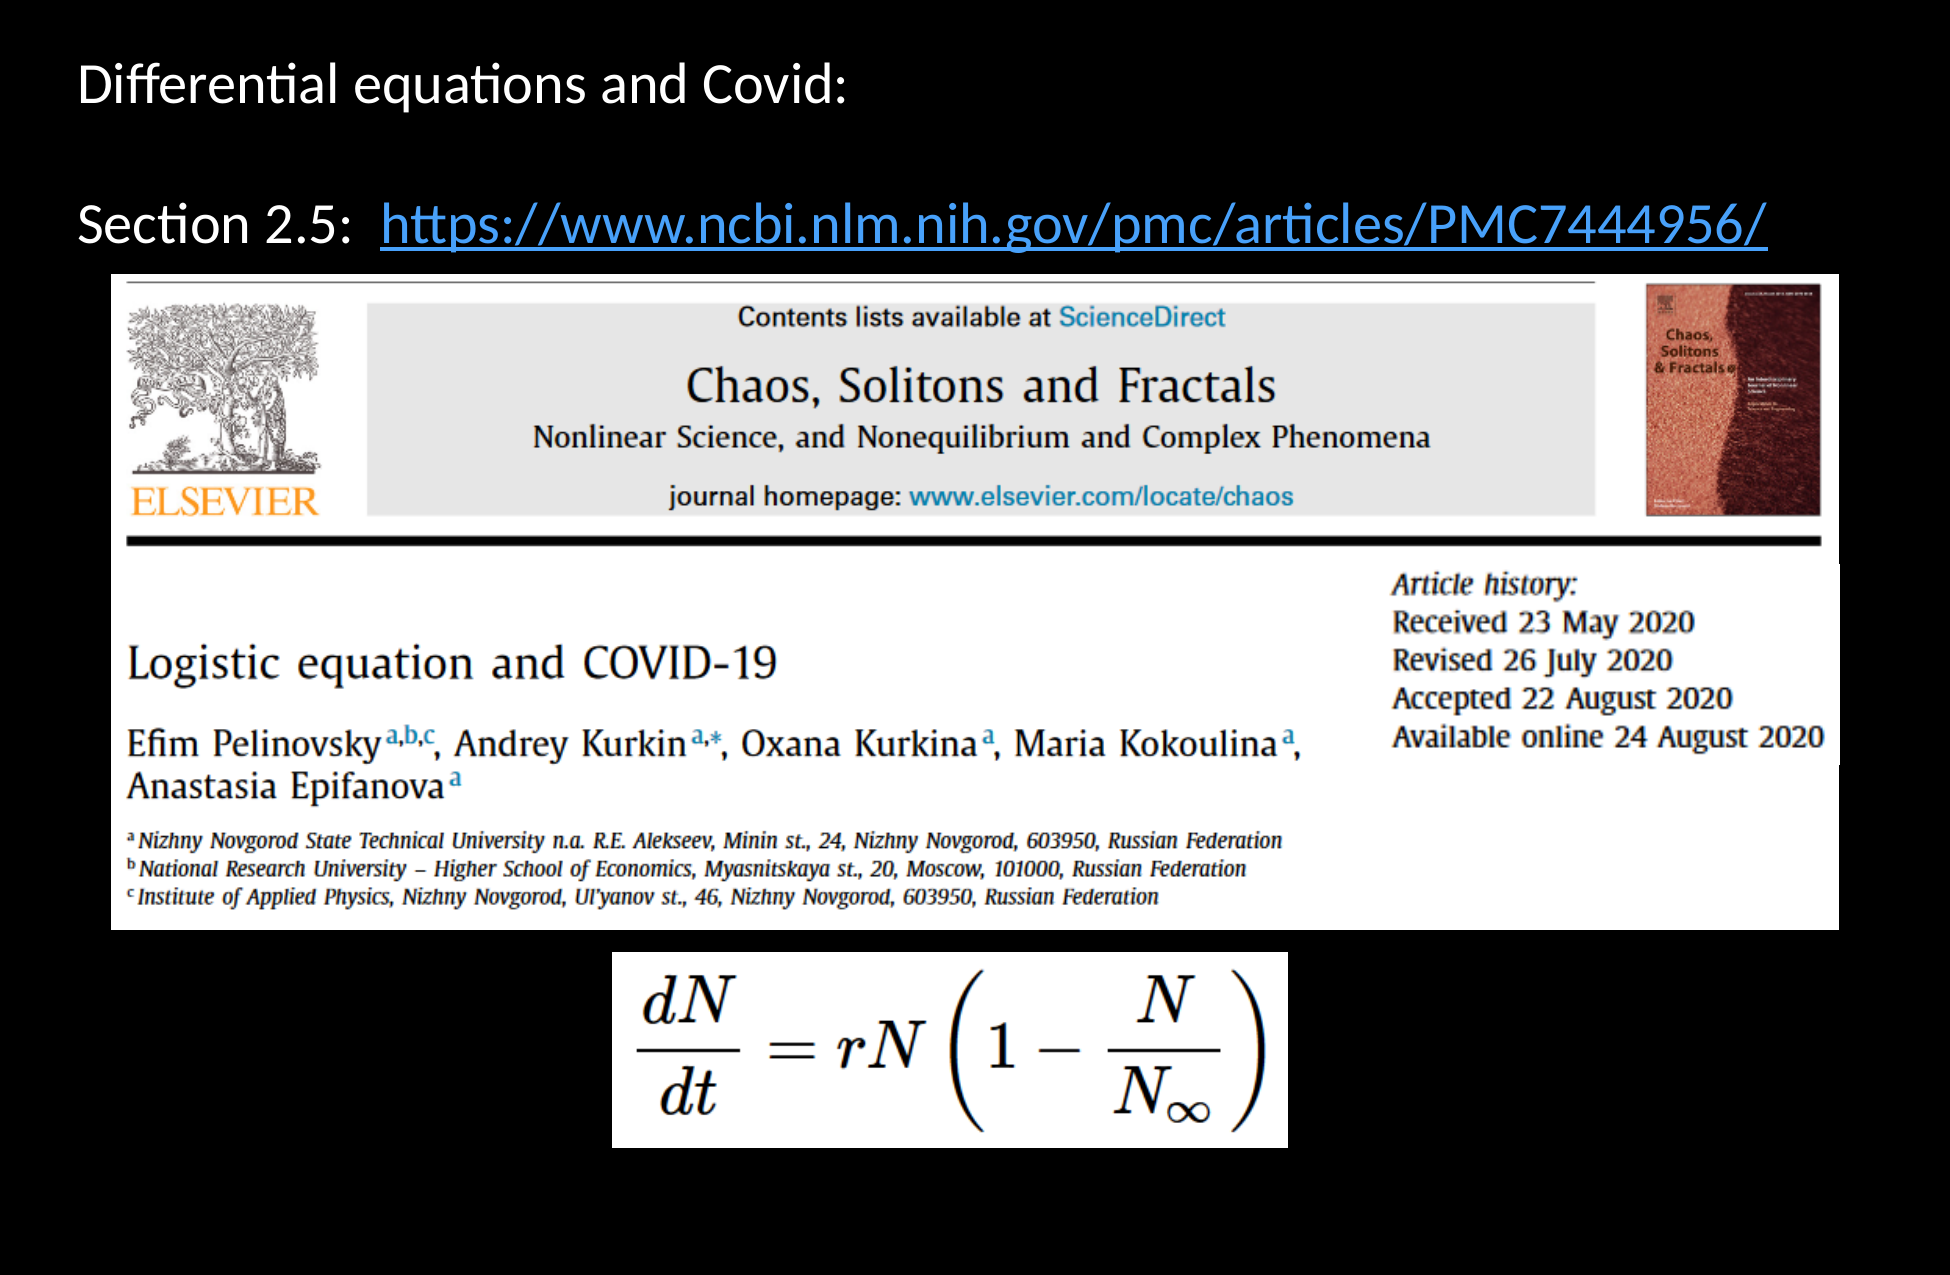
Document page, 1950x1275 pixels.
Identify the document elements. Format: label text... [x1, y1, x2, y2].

text_box Differential equations and Covid: Section 2.5: https://www.ncbi.nlm.nih.gov/pmc/articles/PMC7444956/ [62, 37, 1913, 263]
picture [111, 274, 1840, 930]
picture [612, 952, 1288, 1148]
